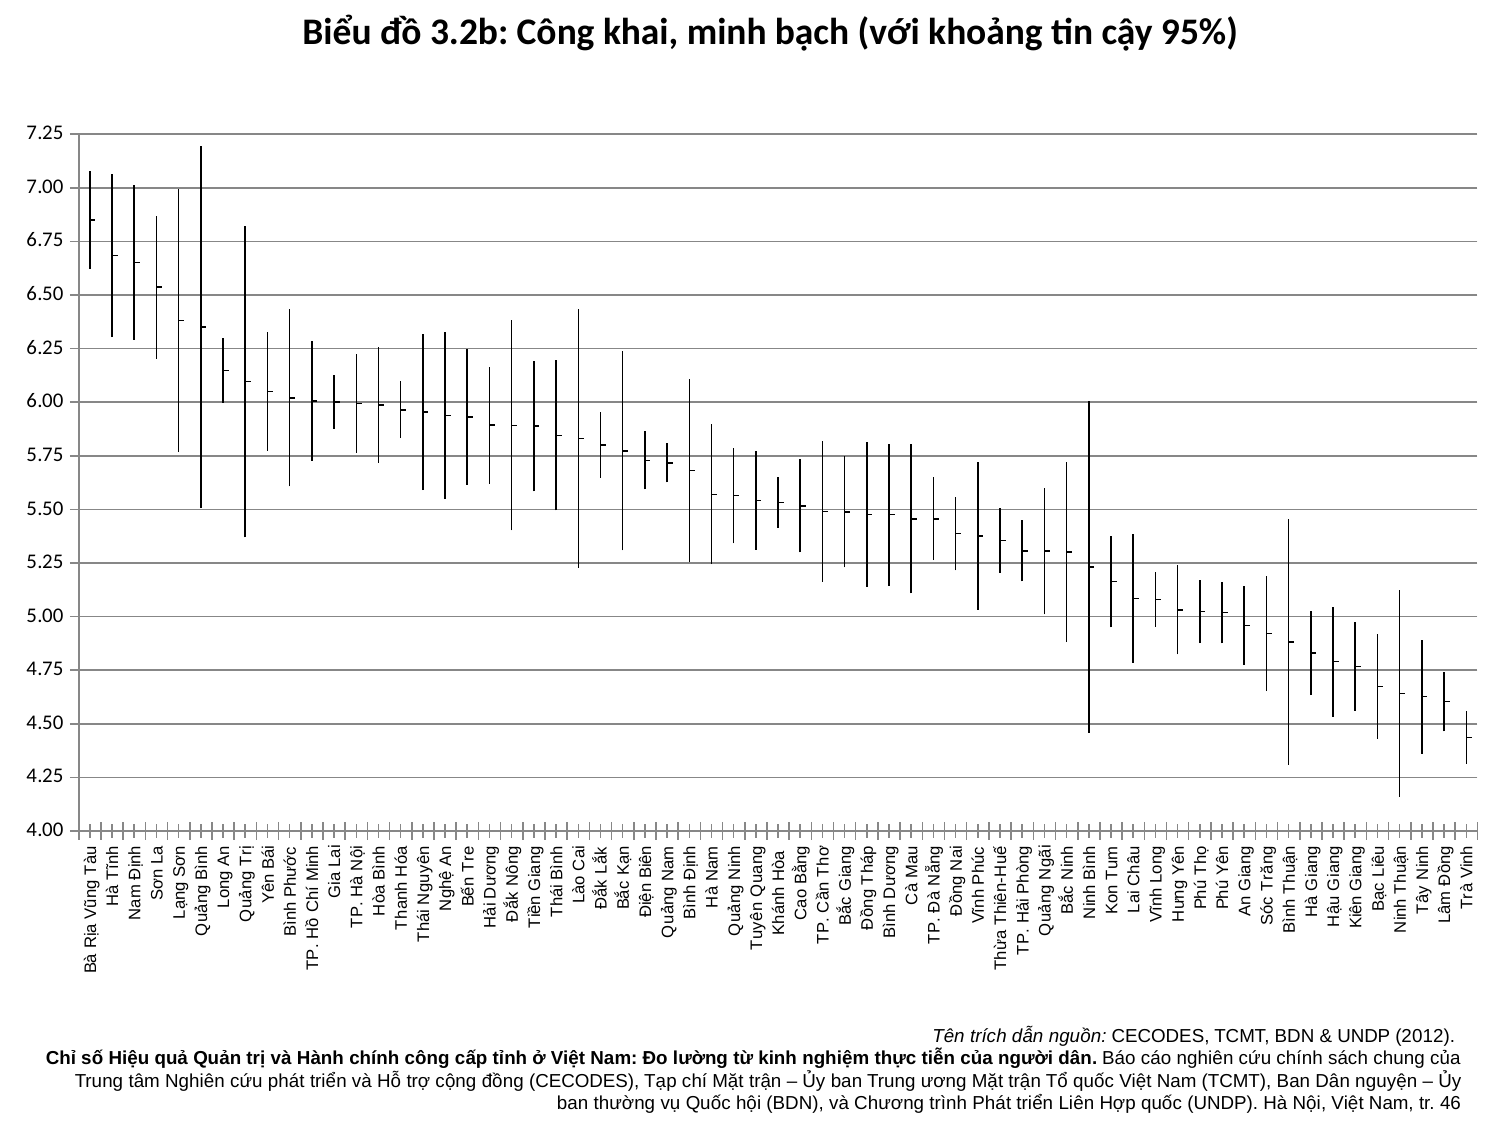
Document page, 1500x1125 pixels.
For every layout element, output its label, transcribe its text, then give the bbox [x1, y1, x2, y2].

text_box Tên trích dẫn nguồn: CECODES, TCMT, BDN & UNDP (2012). Chỉ số Hiệu quả Quản trị và Hành chính công cấp tỉnh ở Việt Nam: Đo lường từ kinh nghiệm thực tiễn của người dân. Báo cáo nghiên cứu chính sách chung của Trung tâm Nghiên cứu phát triển và Hỗ trợ cộng đồng (CECODES), Tạp chí Mặt trận – Ủy ban Trung ương Mặt trận Tổ quốc Việt Nam (TCMT), Ban Dân nguyện – Ủy ban thường vụ Quốc hội (BDN), và Chương trình Phát triển Liên Hợp quốc (UNDP). Hà Nội, Việt Nam, tr. 46 [24, 1015, 1475, 1121]
text_box Biểu đồ 3.2b: Công khai, minh bạch (với khoảng tin cậy 95%) [212, 0, 1338, 60]
chart [0, 99, 1500, 1001]
